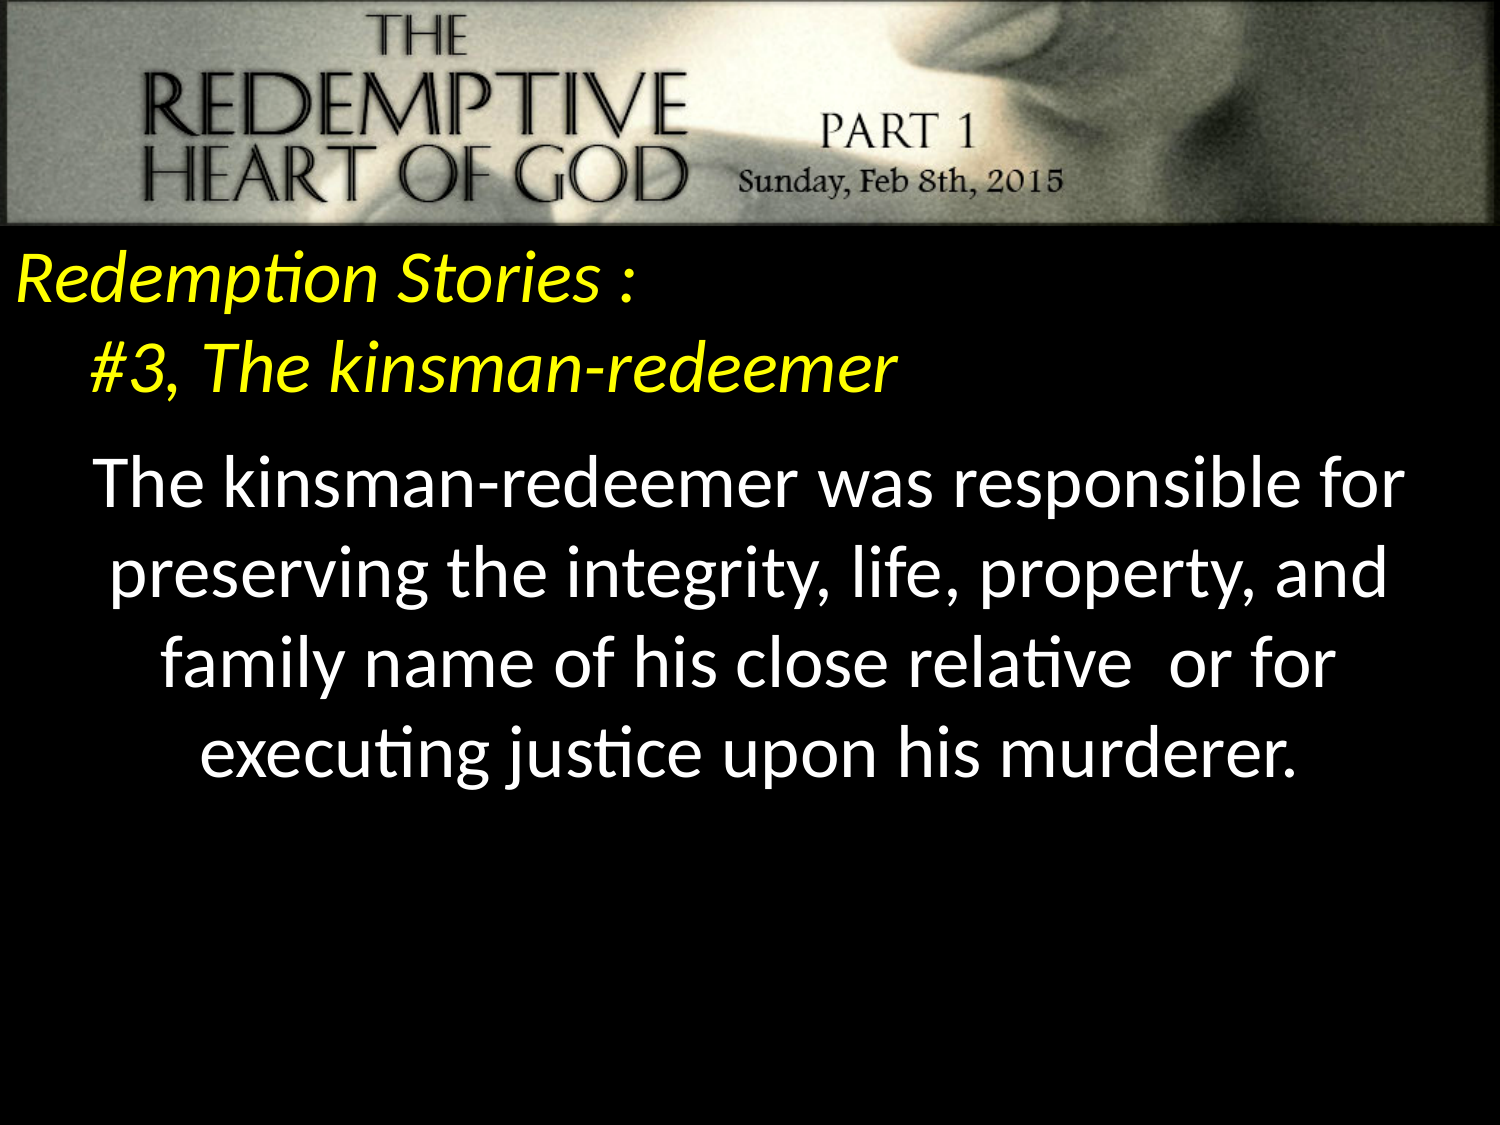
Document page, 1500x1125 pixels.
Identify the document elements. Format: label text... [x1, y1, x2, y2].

text_box The kinsman-redeemer was responsible for preserving the integrity, life, property, and family name of his close relative or for executing justice upon his murderer. [0, 424, 1500, 800]
text_box Redemption Stories : #3, The kinsman-redeemer [0, 220, 1500, 416]
picture [0, 0, 1500, 220]
